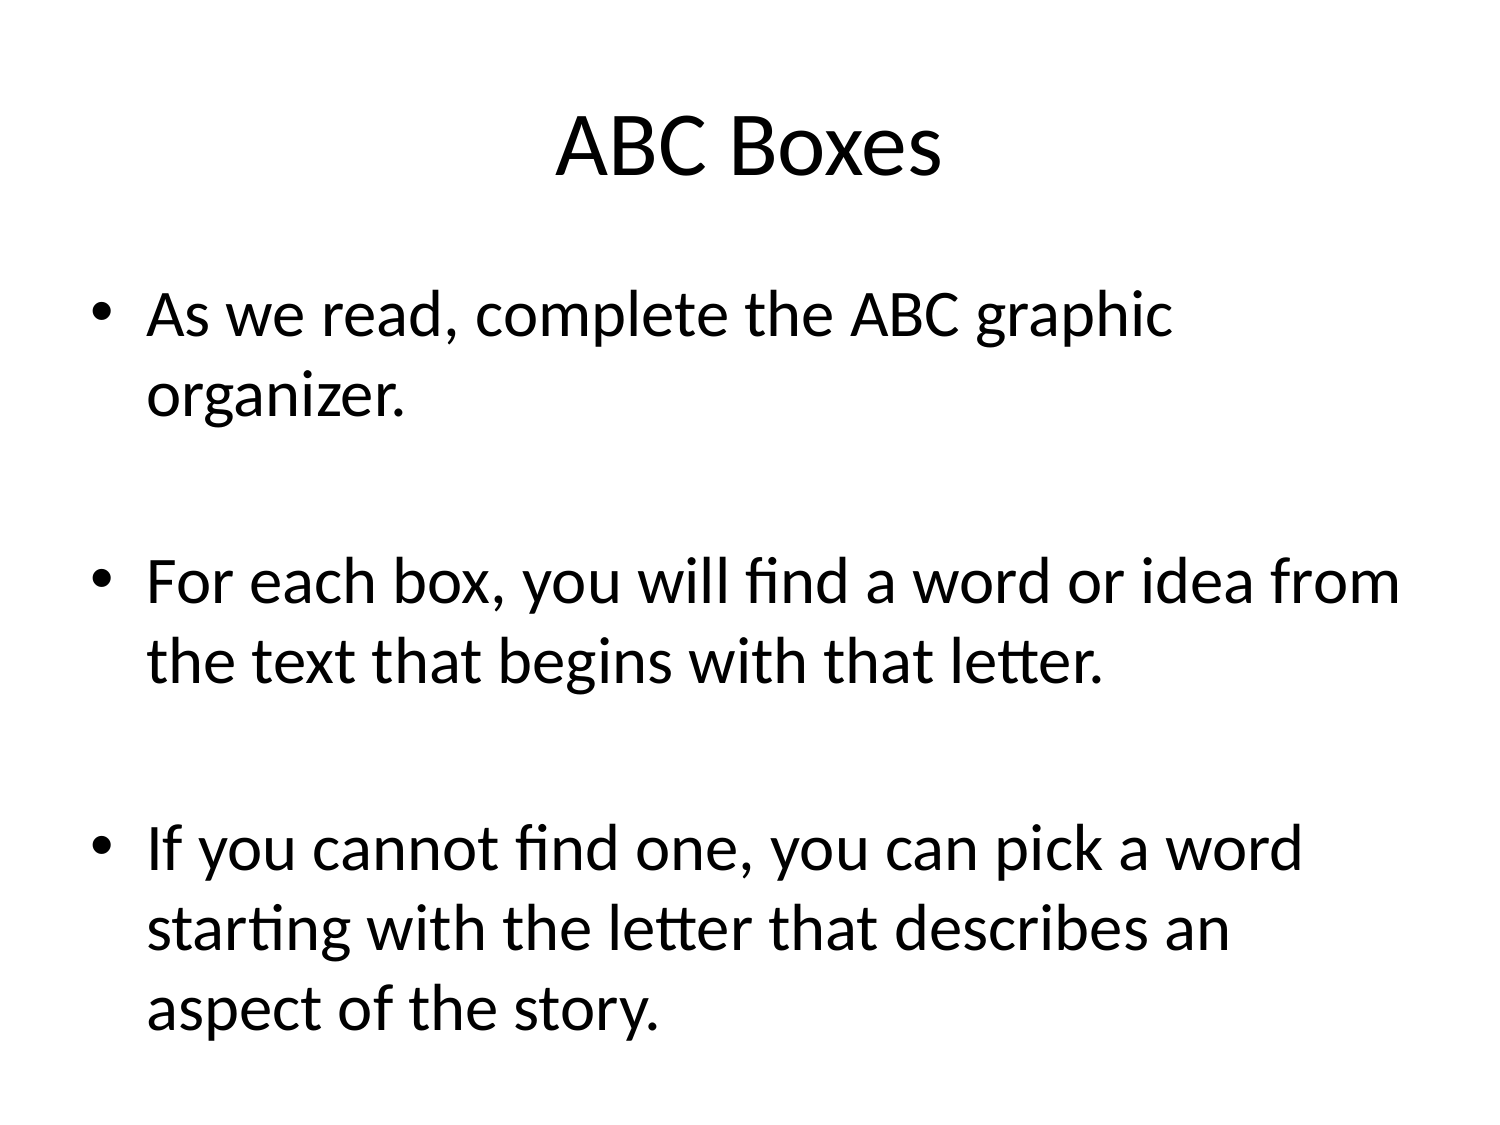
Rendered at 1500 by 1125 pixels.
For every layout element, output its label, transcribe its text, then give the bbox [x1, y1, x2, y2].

title ABC Boxes [75, 45, 1425, 233]
list As we read, complete the ABC graphic organizer. For each box, you will find a word or idea from the text that begins with that letter. If you cannot find one, you can pick a word starting with the letter that describes an aspect of the story. [75, 262, 1425, 1088]
